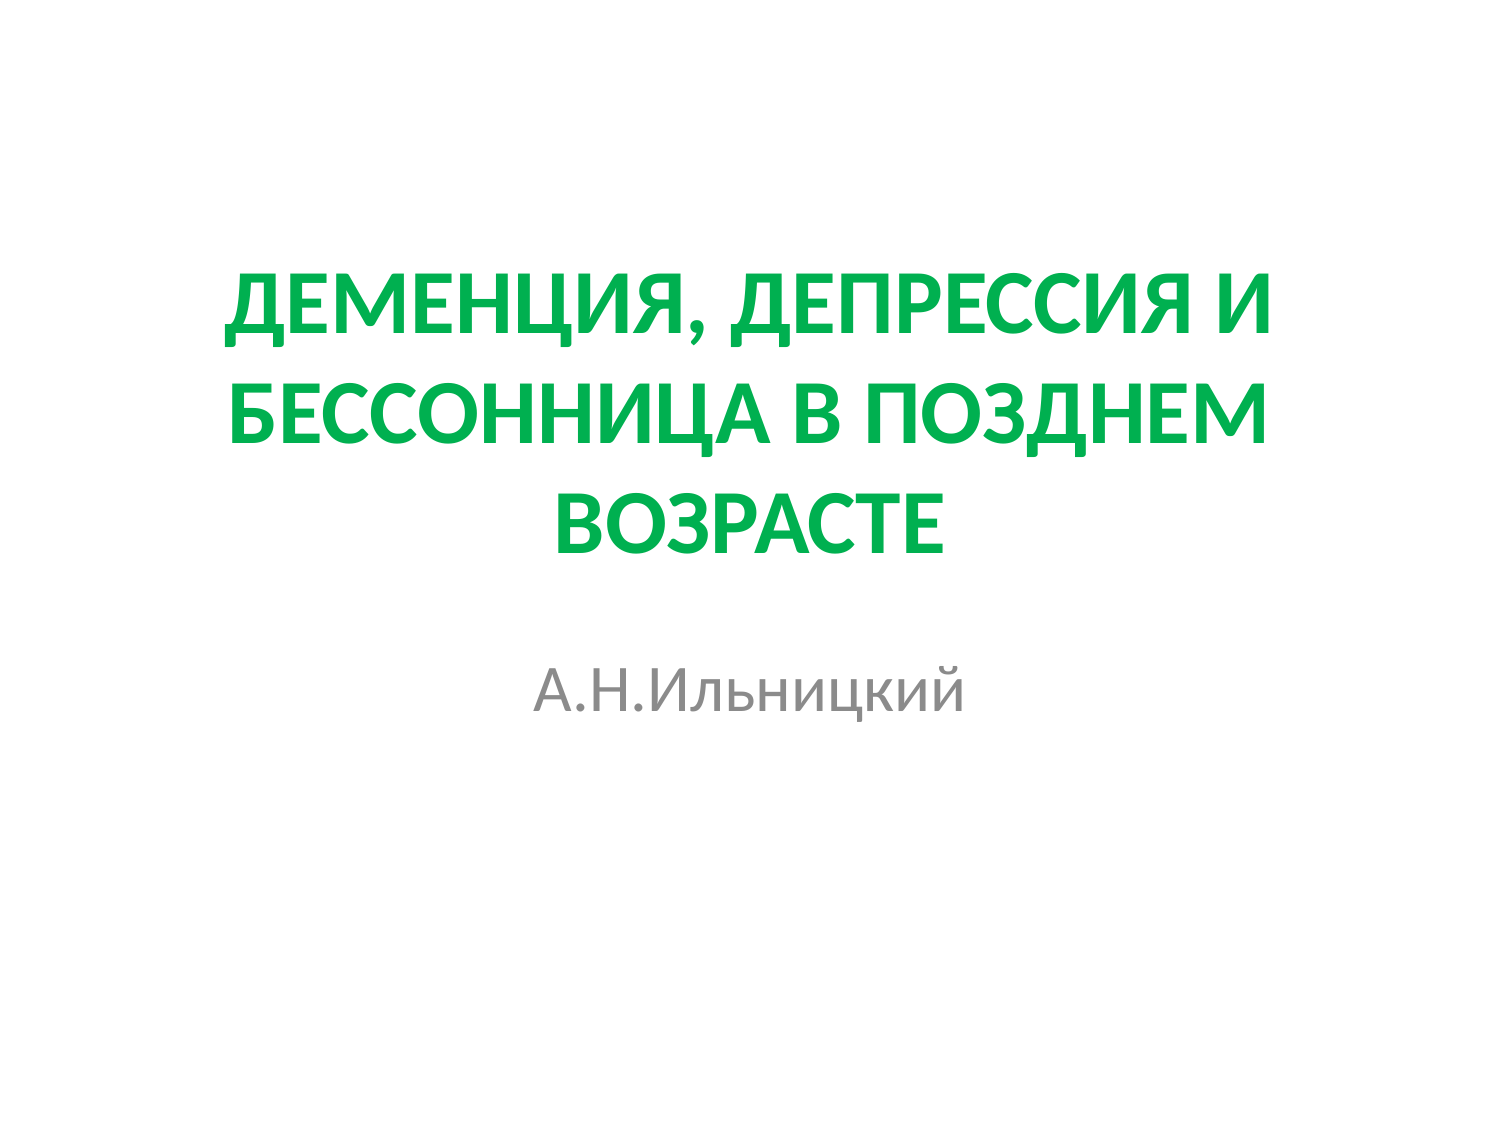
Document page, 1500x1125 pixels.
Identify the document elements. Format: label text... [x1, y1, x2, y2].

title ДЕМЕНЦИЯ, ДЕПРЕССИЯ И БЕССОННИЦА В ПОЗДНЕМ ВОЗРАСТЕ [112, 222, 1388, 591]
subtitle А.Н.Ильницкий [225, 637, 1275, 925]
